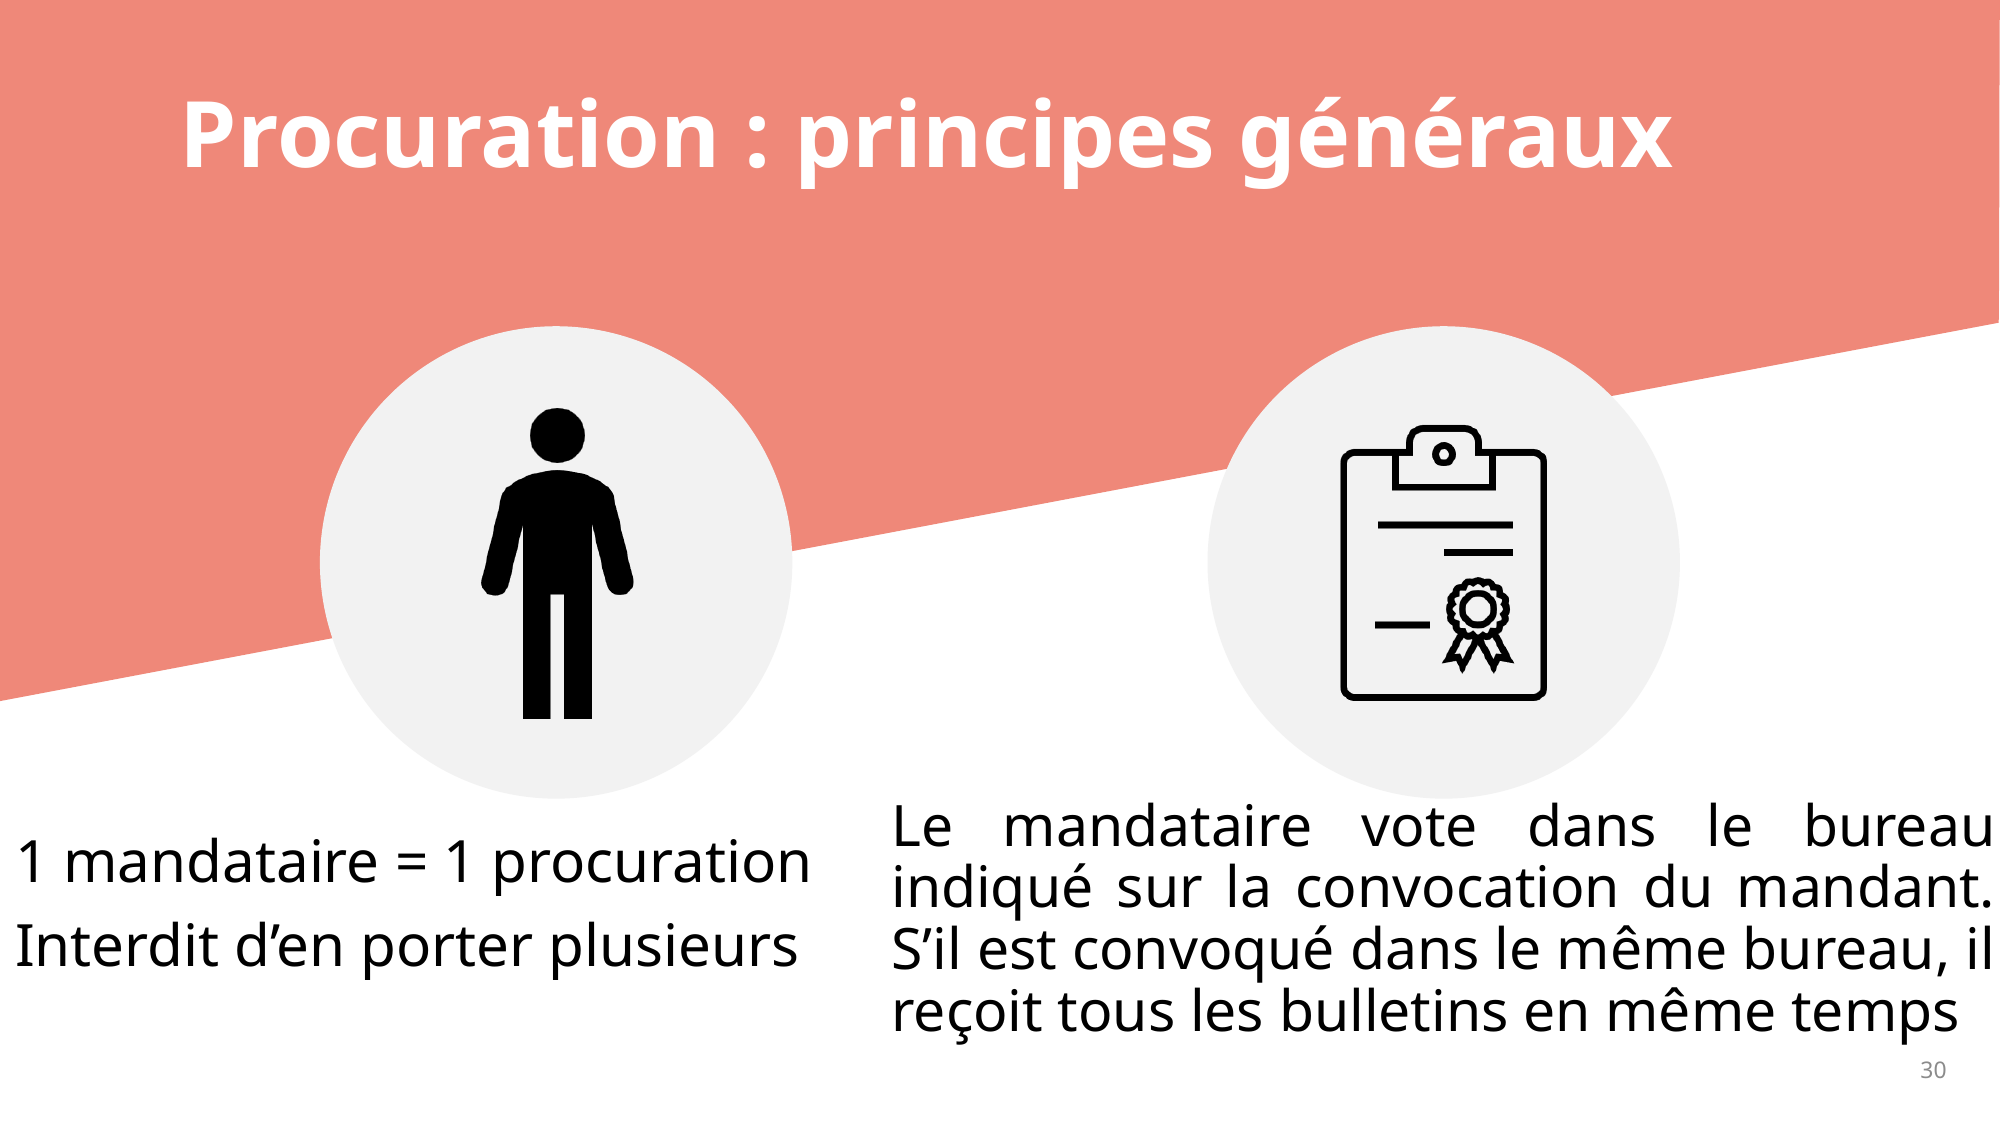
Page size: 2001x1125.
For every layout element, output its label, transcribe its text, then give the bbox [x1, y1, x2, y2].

title Procuration : principes généraux [157, 58, 1697, 223]
list Le mandataire vote dans le bureau indiqué sur la convocation du mandant. S’il est convoqué dans le même bureau, il reçoit tous les bulletins en même temps [876, 789, 2000, 1072]
slide_number 30 [1511, 1041, 1962, 1102]
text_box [1278, 397, 1609, 728]
list 1 mandataire = 1 procuration Interdit d’en porter plusieurs [0, 824, 858, 1036]
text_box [391, 397, 723, 729]
